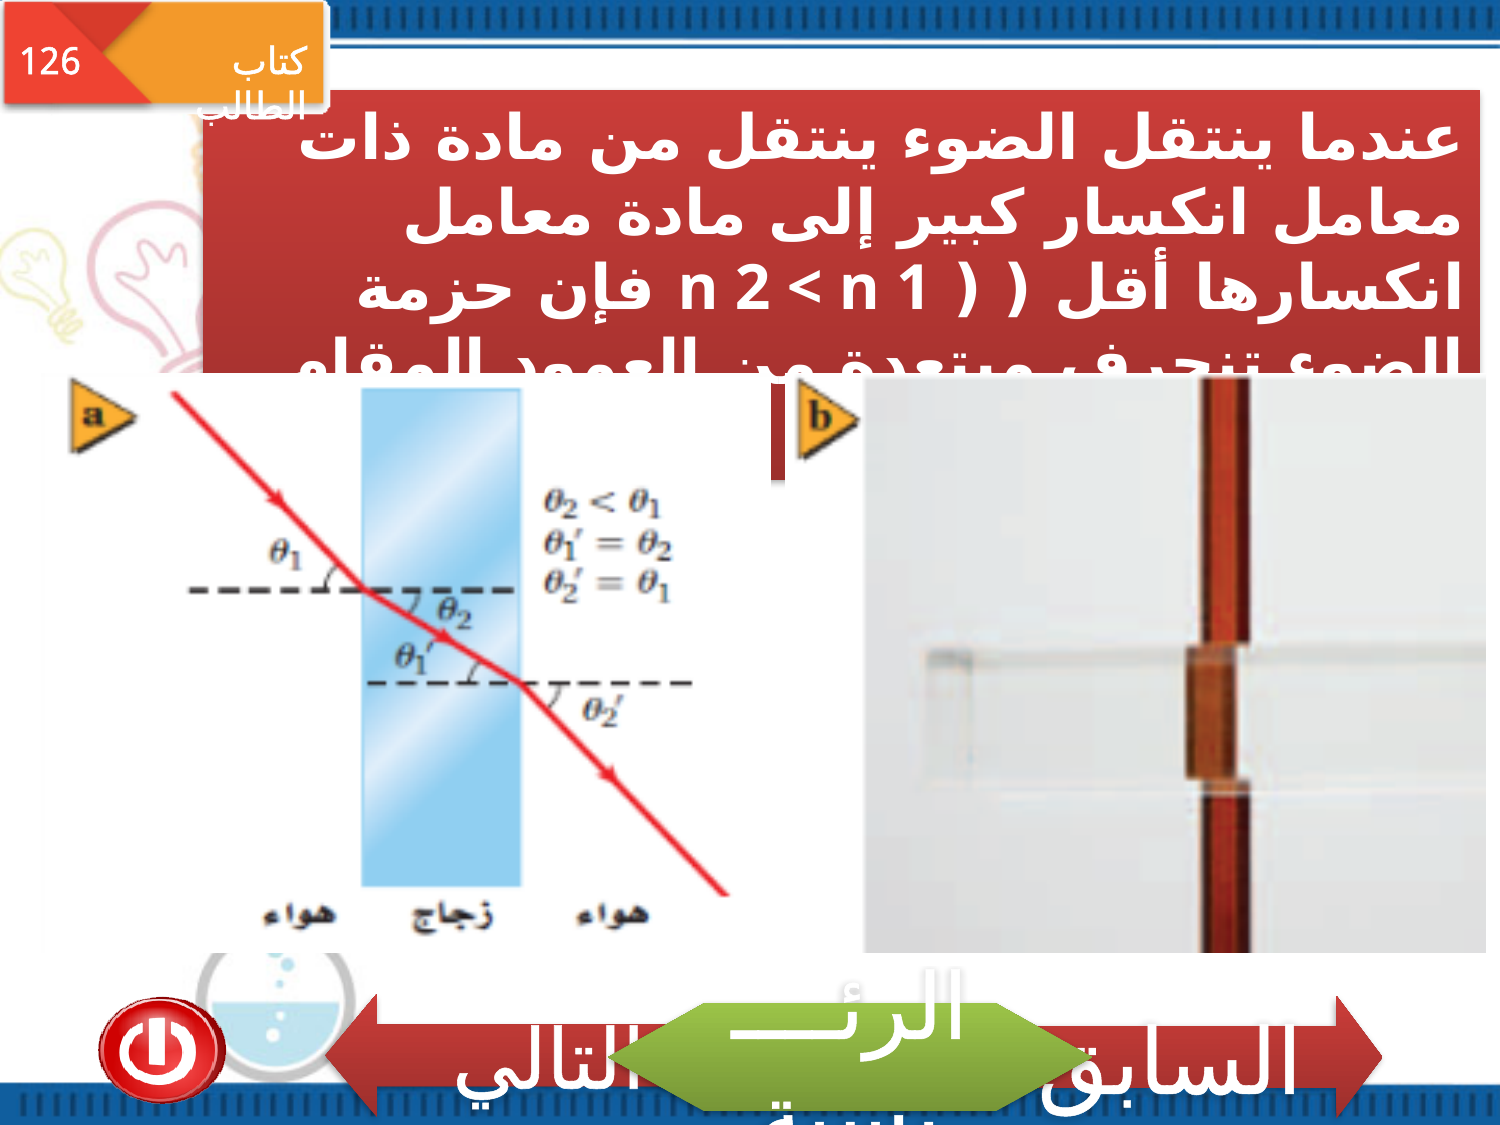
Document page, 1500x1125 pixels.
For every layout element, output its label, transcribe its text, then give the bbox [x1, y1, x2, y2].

text_box عندما ينتقل الضوء ينتقل من مادة ذات معامل انكسار كبير إلى مادة معامل انكسارها أقل ( ( n 2 < n 1 فإن حزمة الضوء تنحرف مبتعدة من العمود المقام على السطح الفاصل. [203, 90, 1480, 480]
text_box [325, 993, 1383, 1119]
picture [0, 0, 1500, 1125]
picture [793, 1119, 894, 1125]
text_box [0, 0, 336, 120]
